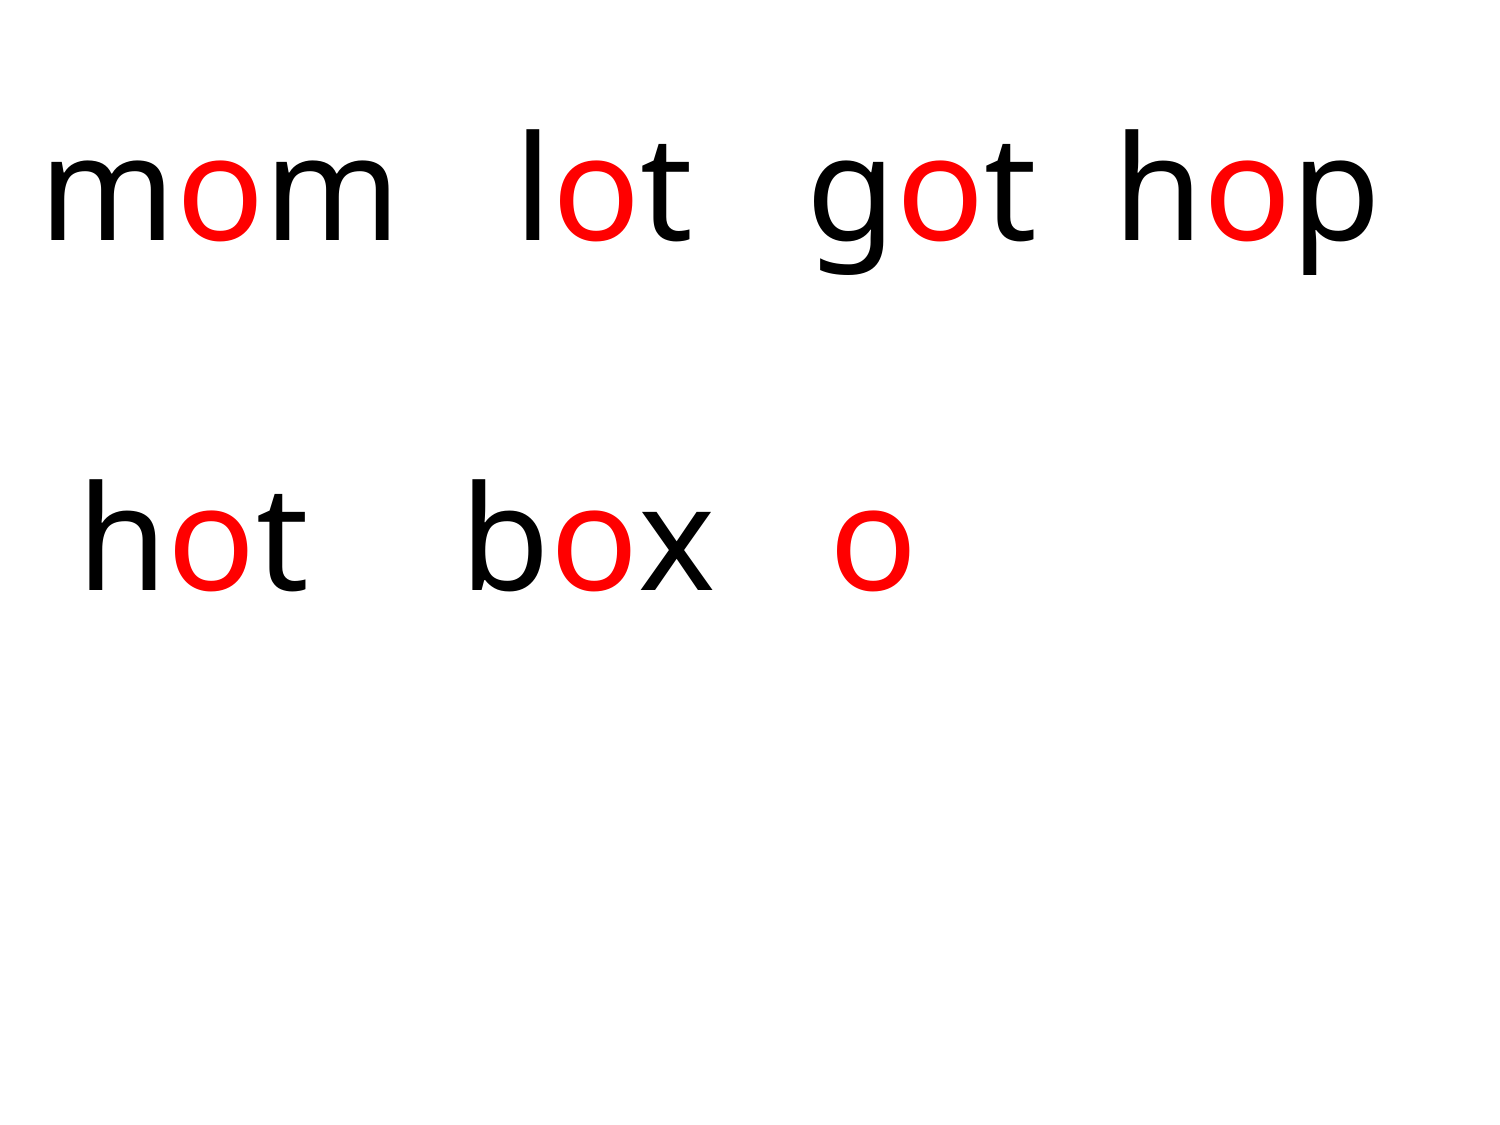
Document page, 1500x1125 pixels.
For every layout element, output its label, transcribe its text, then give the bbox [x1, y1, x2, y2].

text_box mom lot got hop hot box o [25, 87, 1485, 627]
